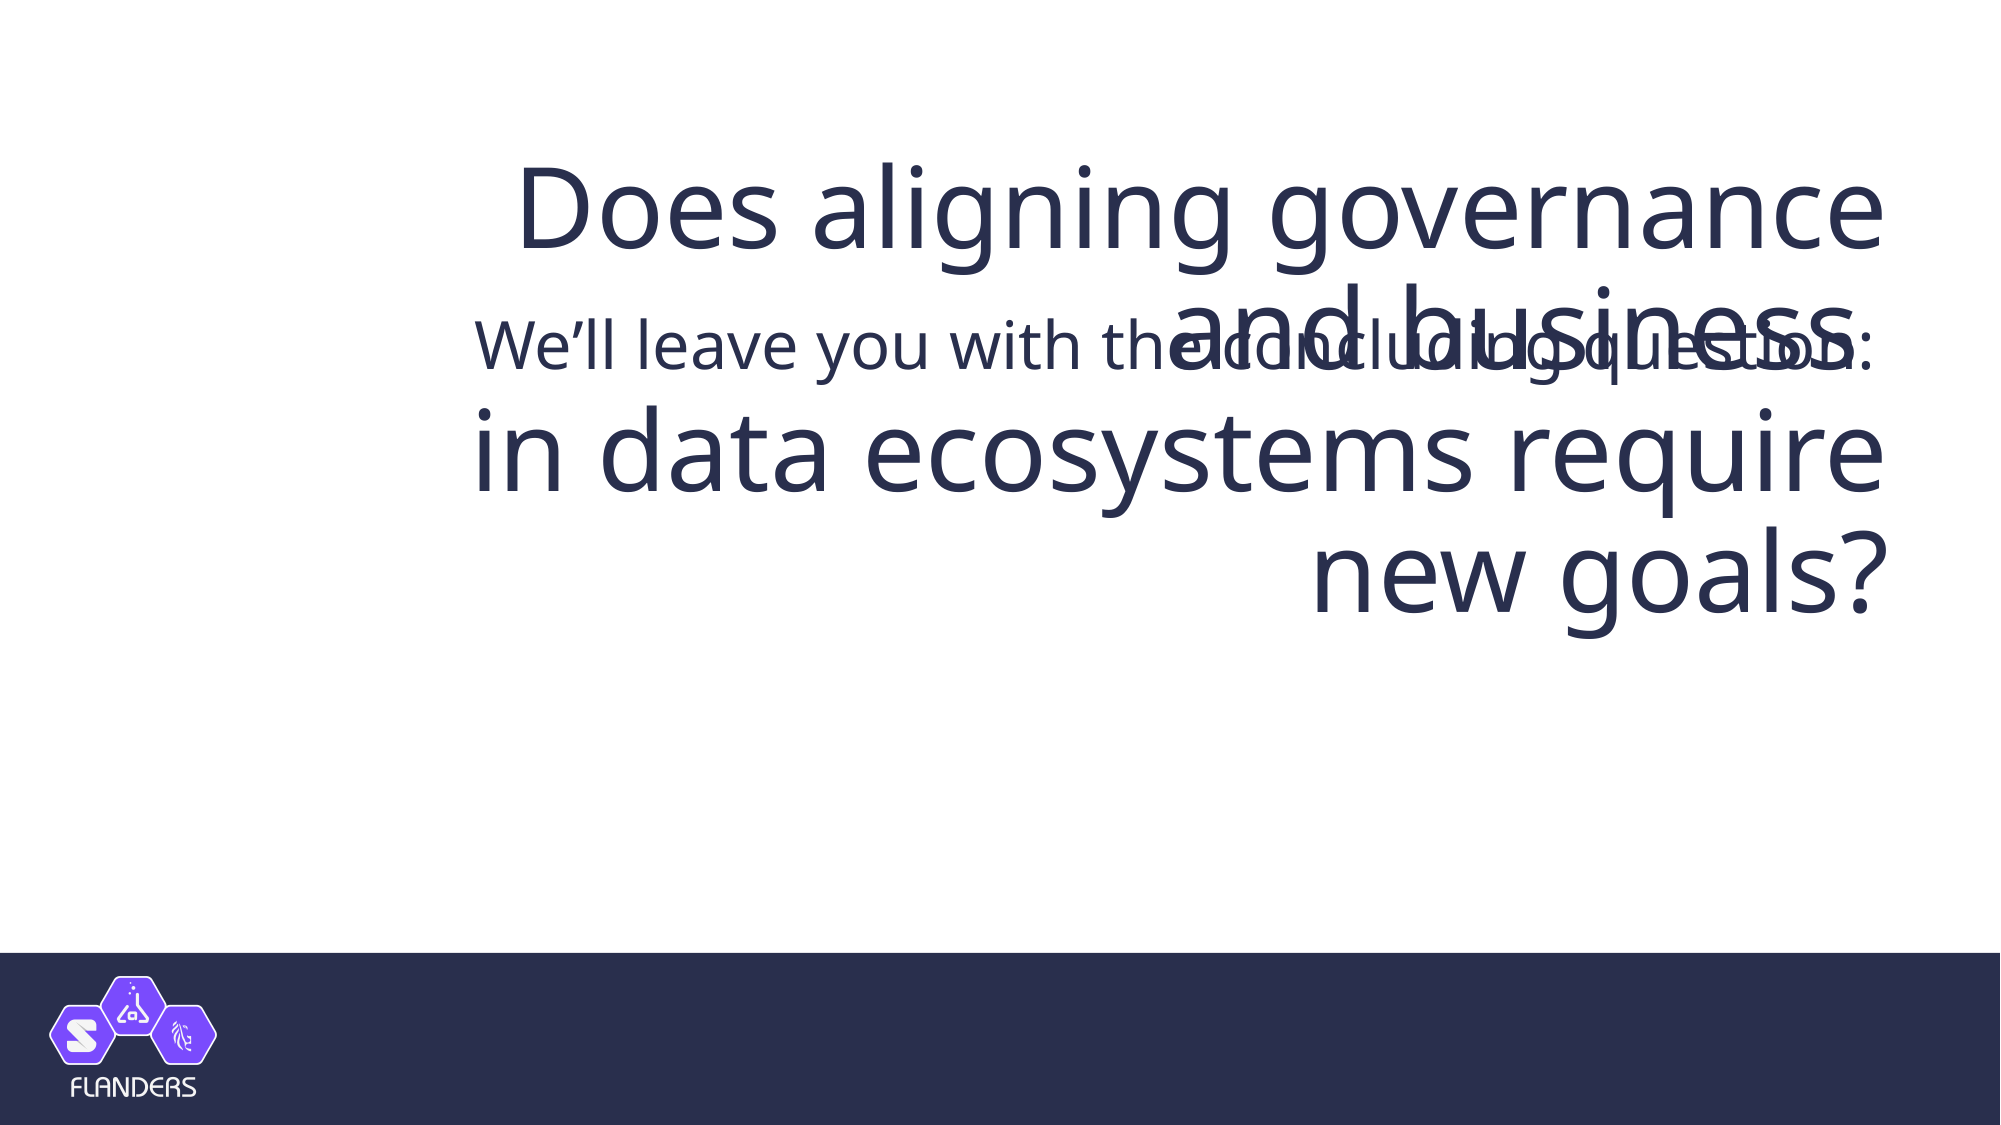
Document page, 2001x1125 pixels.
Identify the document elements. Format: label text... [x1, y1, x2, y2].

subtitle We’ll leave you with the concluding question: [286, 267, 1893, 392]
title Does aligning governance and business in data ecosystems require new goals? [298, 480, 1905, 645]
picture [49, 976, 217, 1097]
